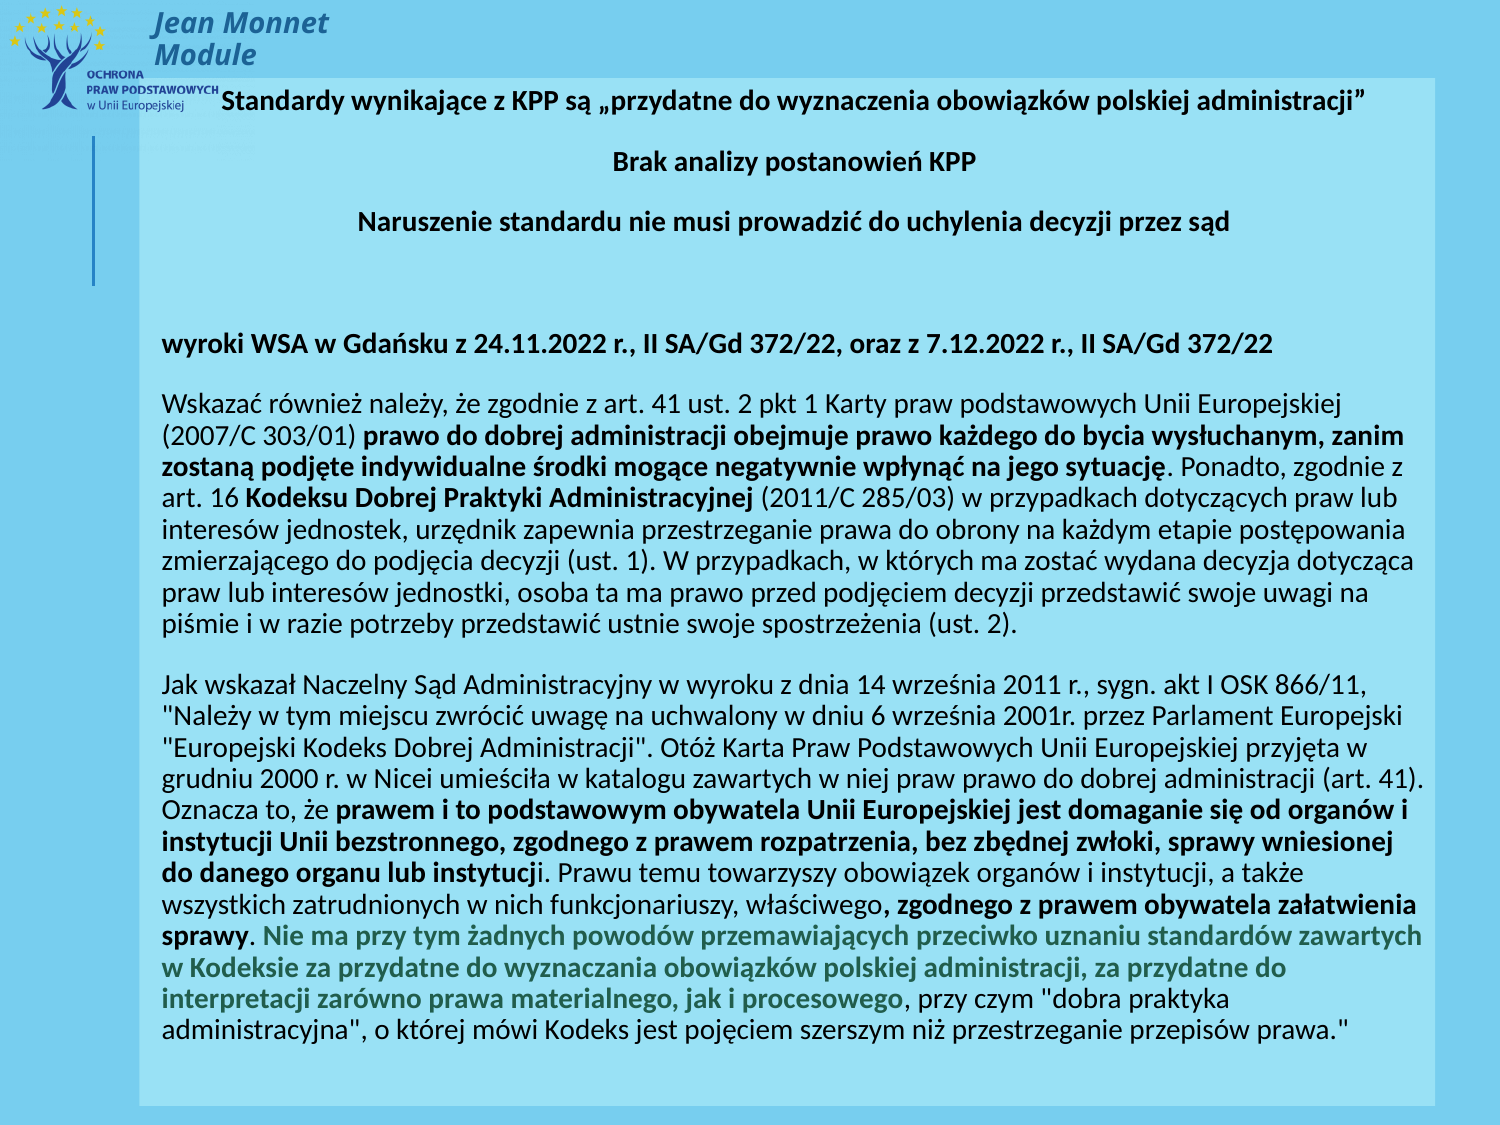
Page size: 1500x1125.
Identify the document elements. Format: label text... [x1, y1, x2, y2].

text_box Jean Monnet Module [263, 1, 425, 80]
picture [0, 0, 256, 161]
list Standardy wynikające z KPP są „przydatne do wyznaczenia obowiązków polskiej administracji” Brak analizy postanowień KPP Naruszenie standardu nie musi prowadzić do uchylenia decyzji przez sąd wyroki WSA w Gdańsku z 24.11.2022 r., II SA/Gd 372/22, oraz z 7.12.2022 r., II SA/Gd 372/22 Wskazać również należy, że zgodnie z art. 41 ust. 2 pkt 1 Karty praw podstawowych Unii Europejskiej (2007/C 303/01) prawo do dobrej administracji obejmuje prawo każdego do bycia wysłuchanym, zanim zostaną podjęte indywidualne środki mogące negatywnie wpłynąć na jego sytuację. Ponadto, zgodnie z art. 16 Kodeksu Dobrej Praktyki Administracyjnej (2011/C 285/03) w przypadkach dotyczących praw lub interesów jednostek, urzędnik zapewnia przestrzeganie prawa do obrony na każdym etapie postępowania zmierzającego do podjęcia decyzji (ust. 1). W przypadkach, w których ma zostać wydana decyzja dotycząca praw lub interesów jednostki, osoba ta ma prawo przed podjęciem decyzji przedstawić swoje uwagi na piśmie i w razie potrzeby przedstawić ustnie swoje spostrzeżenia (ust. 2). Jak wskazał Naczelny Sąd Administracyjny w wyroku z dnia 14 września 2011 r., sygn. akt I OSK 866/11, "Należy w tym miejscu zwrócić uwagę na uchwalony w dniu 6 września 2001r. przez Parlament Europejski "Europejski Kodeks Dobrej Administracji". Otóż Karta Praw Podstawowych Unii Europejskiej przyjęta w grudniu 2000 r. w Nicei umieściła w katalogu zawartych w niej praw prawo do dobrej administracji (art. 41). Oznacza to, że prawem i to podstawowym obywatela Unii Europejskiej jest domaganie się od organów i instytucji Unii bezstronnego, zgodnego z prawem rozpatrzenia, bez zbędnej zwłoki, sprawy wniesionej do danego organu lub instytucji. Prawu temu towarzyszy obowiązek organów i instytucji, a także wszystkich zatrudnionych w nich funkcjonariuszy, właściwego, zgodnego z prawem obywatela załatwienia sprawy. Nie ma przy tym żadnych powodów przemawiających przeciwko uznaniu standardów zawartych w Kodeksie za przydatne do wyznaczania obowiązków polskiej administracji, za przydatne do interpretacji zarówno prawa materialnego, jak i procesowego, przy czym "dobra praktyka administracyjna", o której mówi Kodeks jest pojęciem szerszym niż przestrzeganie przepisów prawa." [139, 78, 1436, 1106]
